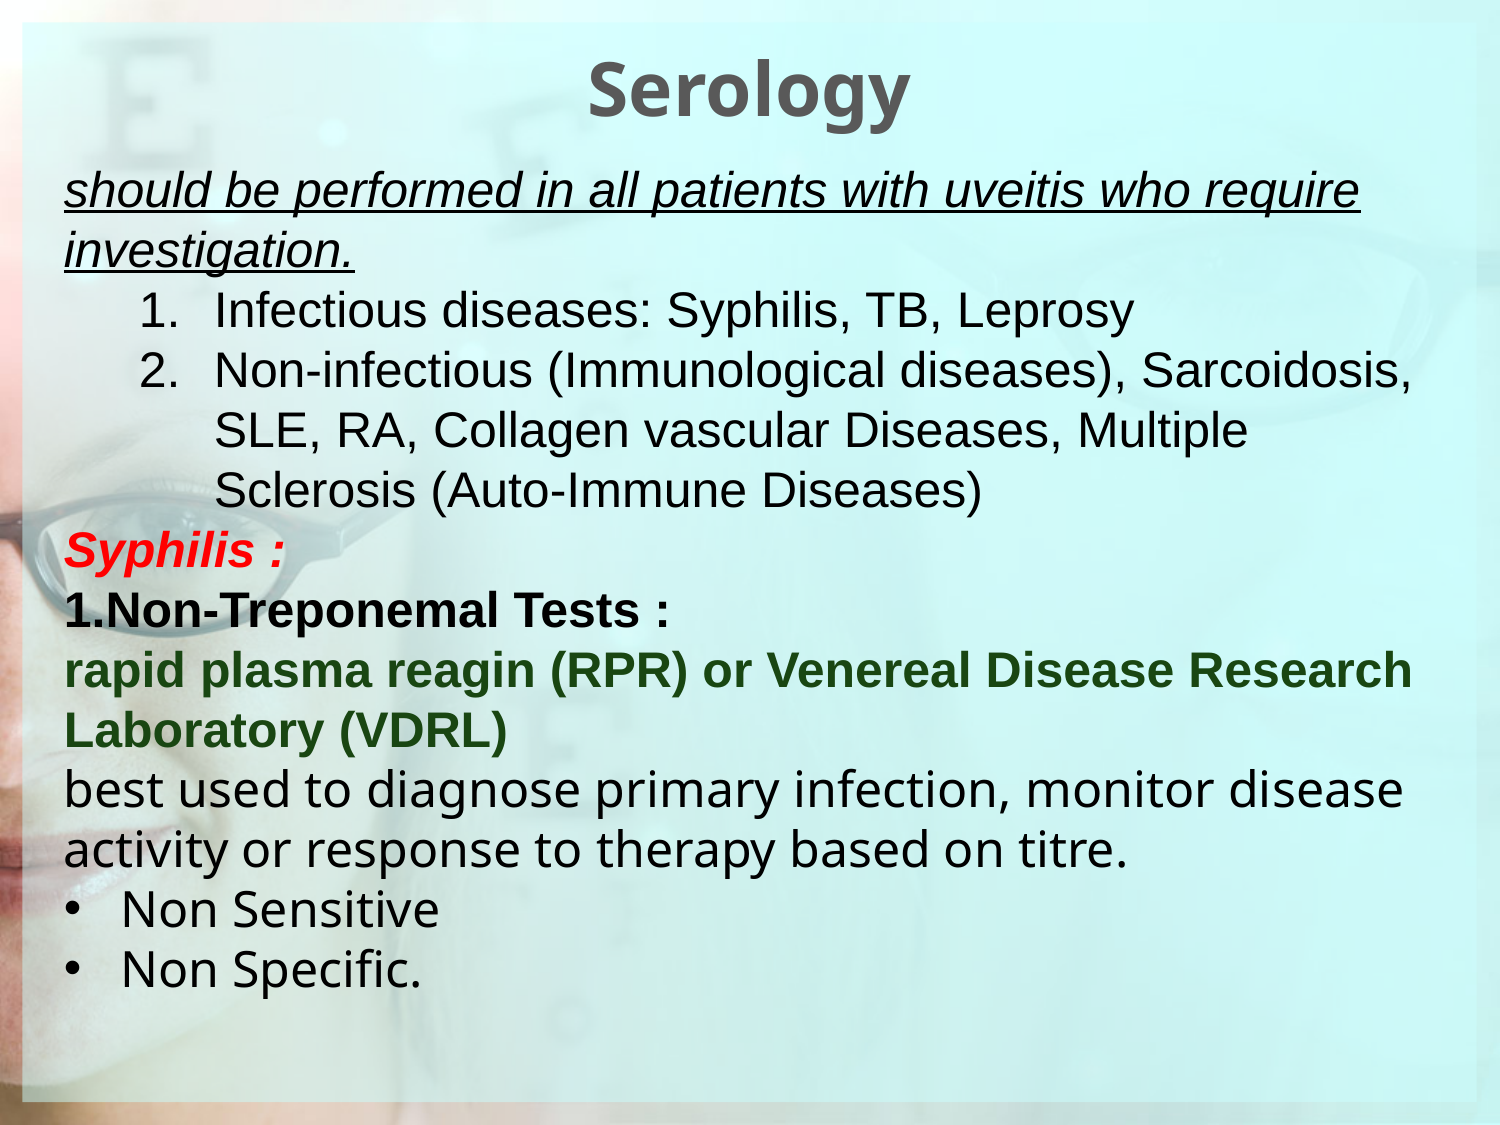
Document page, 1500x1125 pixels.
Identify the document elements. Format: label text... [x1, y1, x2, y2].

picture [0, 0, 1500, 1125]
text_box Serology [572, 34, 947, 140]
text_box should be performed in all patients with uveitis who require investigation. Infectious diseases: Syphilis, TB, Leprosy Non-infectious (Immunological diseases), Sarcoidosis, SLE, RA, Collagen vascular Diseases, Multiple Sclerosis (Auto-Immune Diseases) Syphilis : Non-Treponemal Tests : rapid plasma reagin (RPR) or Venereal Disease Research Laboratory (VDRL) best used to diagnose primary infection, monitor disease activity or response to therapy based on titre. Non Sensitive Non Specific. [49, 149, 1451, 1065]
